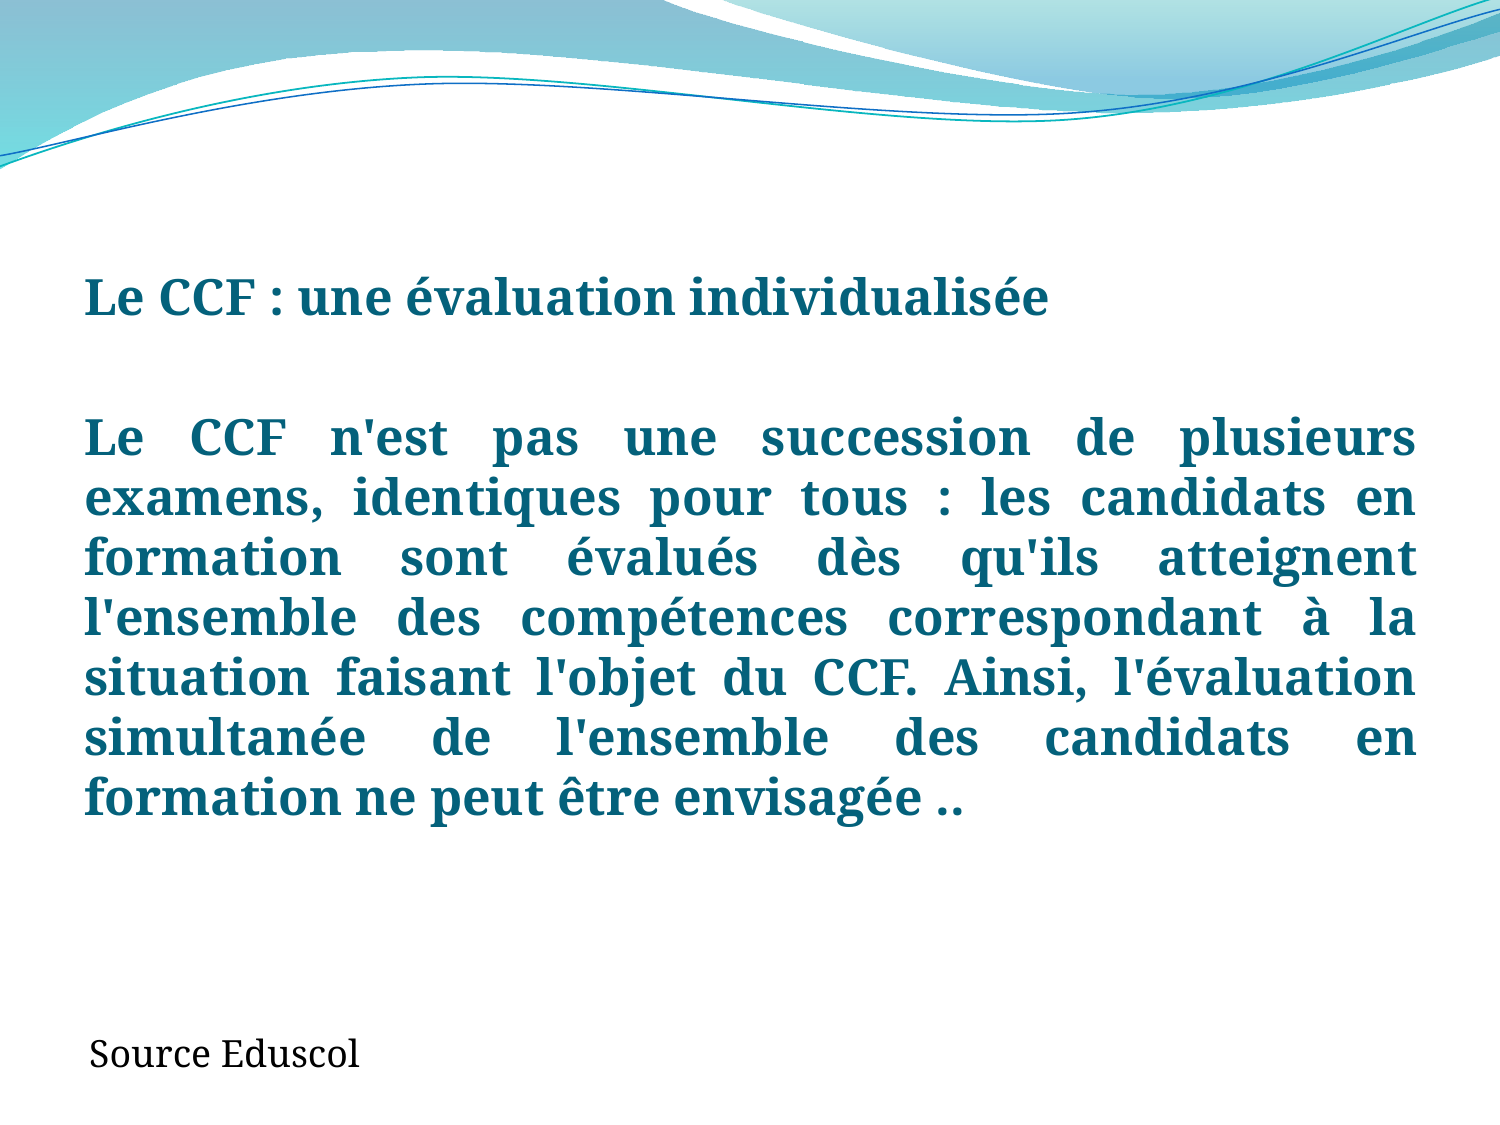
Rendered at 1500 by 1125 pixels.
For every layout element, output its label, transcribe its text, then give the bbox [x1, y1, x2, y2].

list Le CCF : une évaluation individualisée Le CCF n'est pas une succession de plusieurs examens, identiques pour tous : les candidats en formation sont évalués dès qu'ils atteignent l'ensemble des compétences correspondant à la situation faisant l'objet du CCF. Ainsi, l'évaluation simultanée de l'ensemble des candidats en formation ne peut être envisagée .. [76, 491, 1425, 600]
text_box Source Eduscol [74, 1022, 375, 1083]
